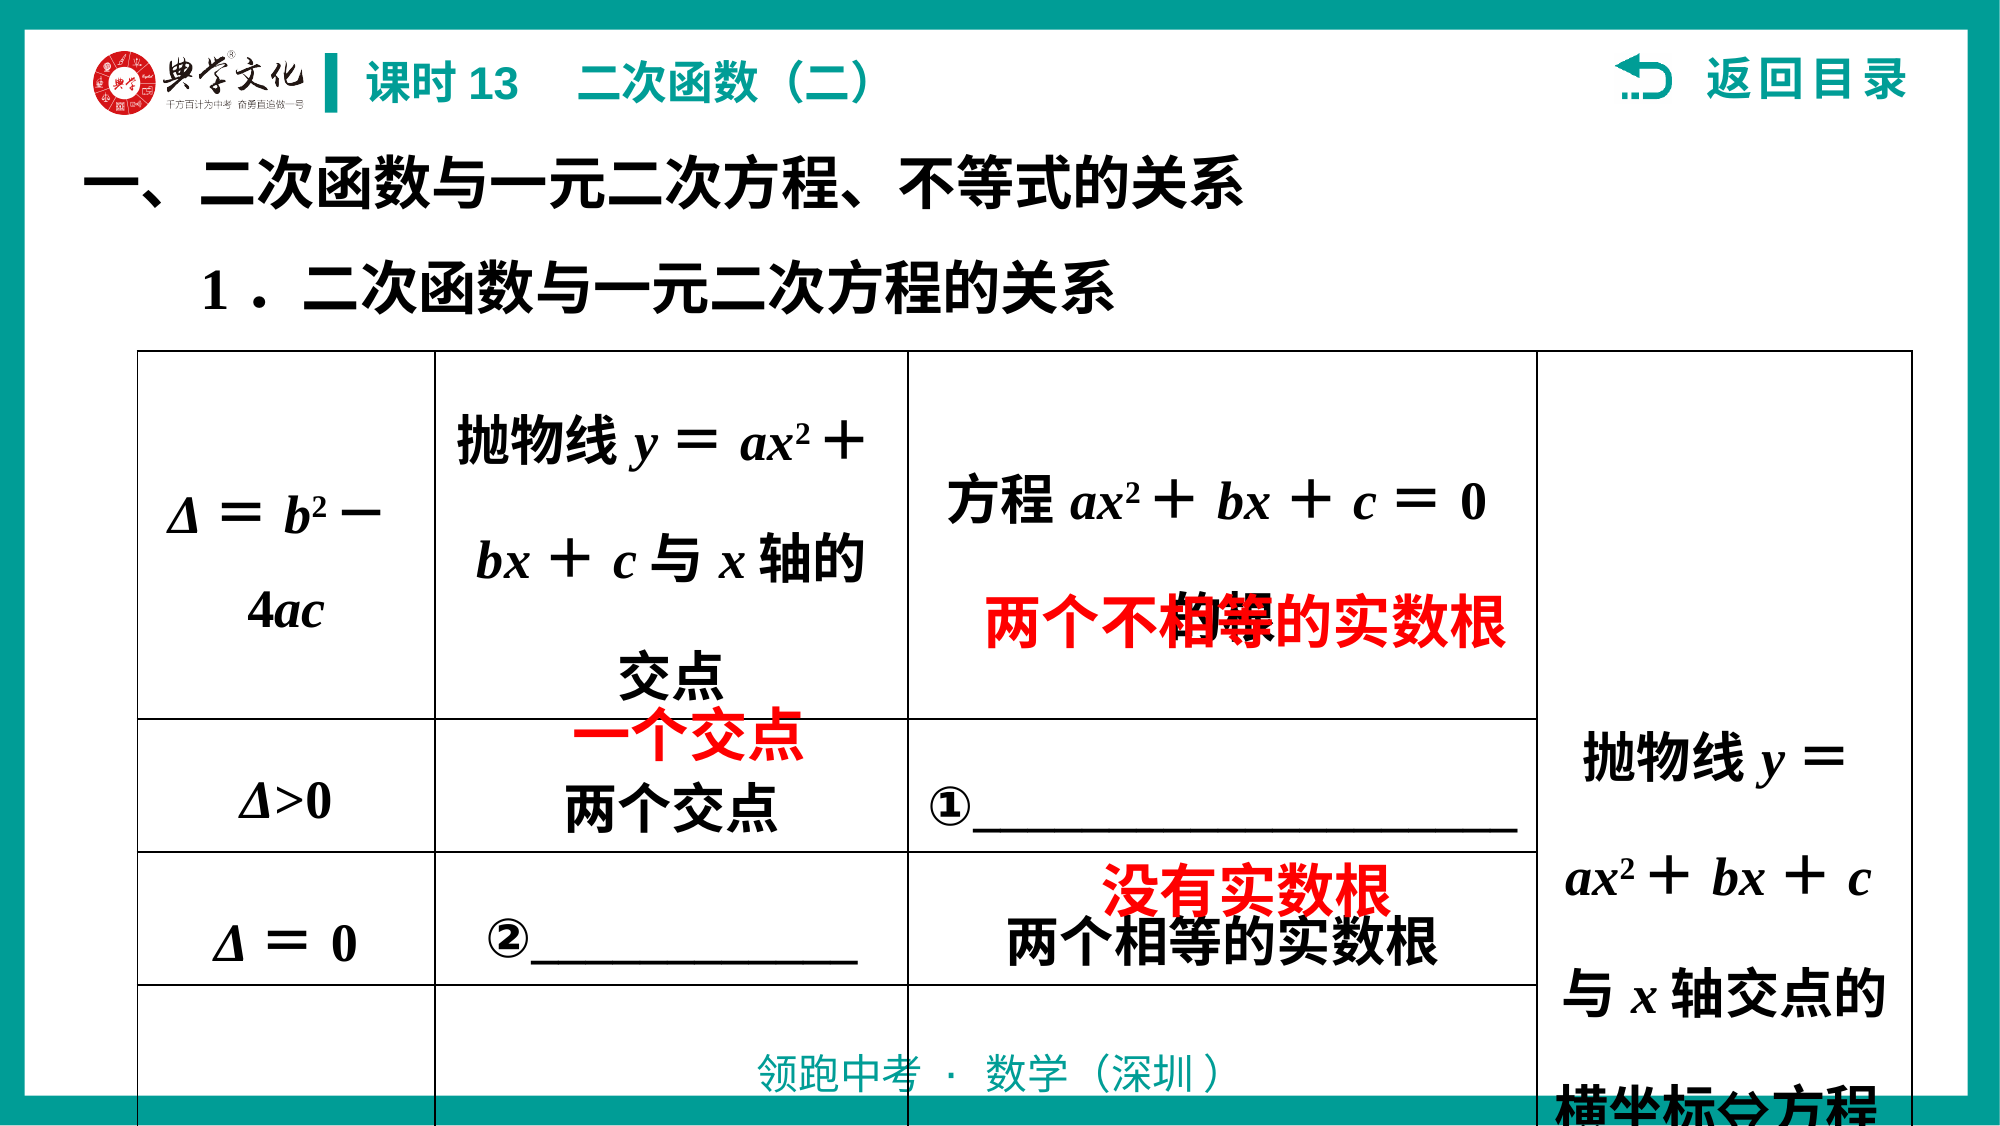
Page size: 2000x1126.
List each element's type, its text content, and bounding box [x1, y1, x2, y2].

table_cell Δ<0 [138, 986, 434, 1126]
table_header 抛物线y＝ax2＋bx＋c与x轴的交点 [436, 352, 907, 718]
table_cell ②____________ [436, 853, 907, 984]
picture [1614, 53, 1672, 103]
table_cell 没有交点 [436, 986, 907, 1126]
table_cell Δ＝0 [138, 853, 434, 984]
table_cell 两个相等的实数根 [909, 853, 1536, 984]
text_box 没有实数根 [1086, 846, 1408, 932]
table_cell ①____________________ [909, 720, 1536, 851]
table_cell Δ>0 [138, 720, 434, 851]
table_cell ③______________ [909, 986, 1536, 1126]
table_cell 两个交点 [436, 720, 907, 851]
picture [93, 50, 304, 103]
text_box 两个不相等的实数根 [968, 577, 1523, 663]
list 一、二次函数与一元二次方程、不等式的关系 1．二次函数与一元二次方程的关系 [67, 103, 1928, 326]
text_box 一个交点 [557, 690, 821, 776]
table_header 抛物线y＝ax2＋bx＋c与x轴交点的横坐标⇔方程ax2＋bx＋c＝0的根 [1538, 352, 1911, 1126]
table_header 方程ax2＋bx＋c＝0的根 [909, 352, 1536, 718]
table_header Δ＝b2－4ac [138, 352, 434, 718]
